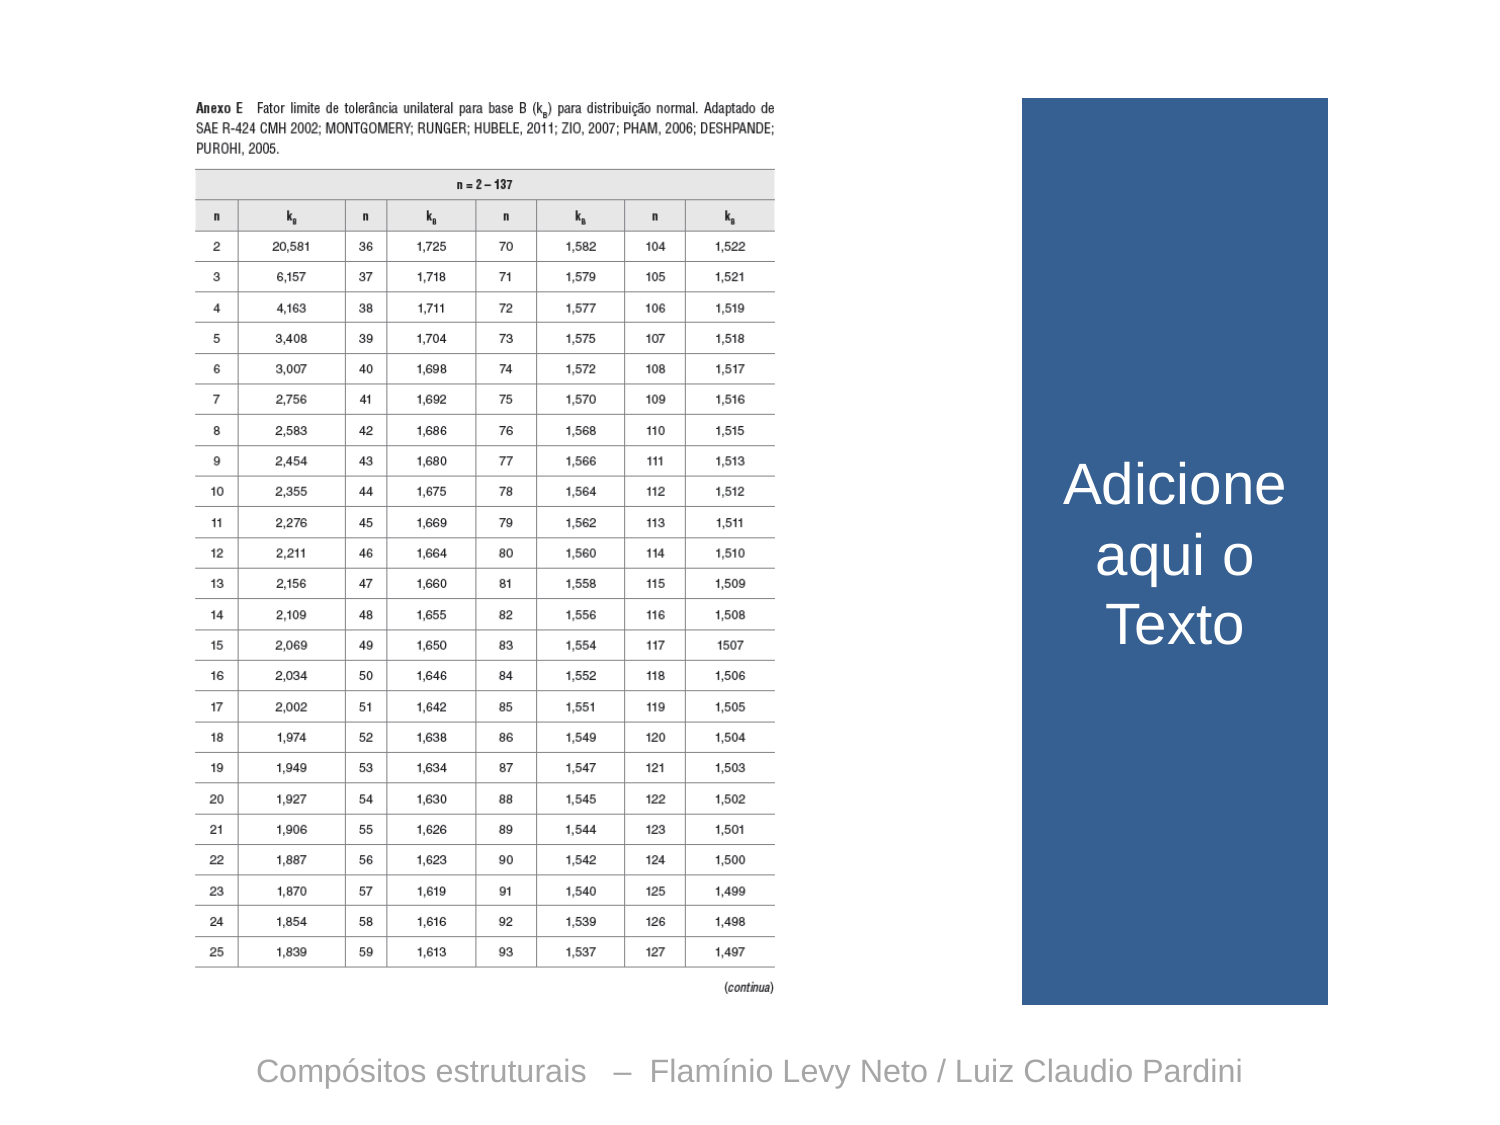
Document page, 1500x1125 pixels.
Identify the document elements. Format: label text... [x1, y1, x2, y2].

footer Compósitos estruturais – Flamínio Levy Neto / Luiz Claudio Pardini [0, 1042, 1500, 1103]
text_box Adicione aqui o Texto [1021, 97, 1329, 1006]
picture [182, 97, 784, 1006]
